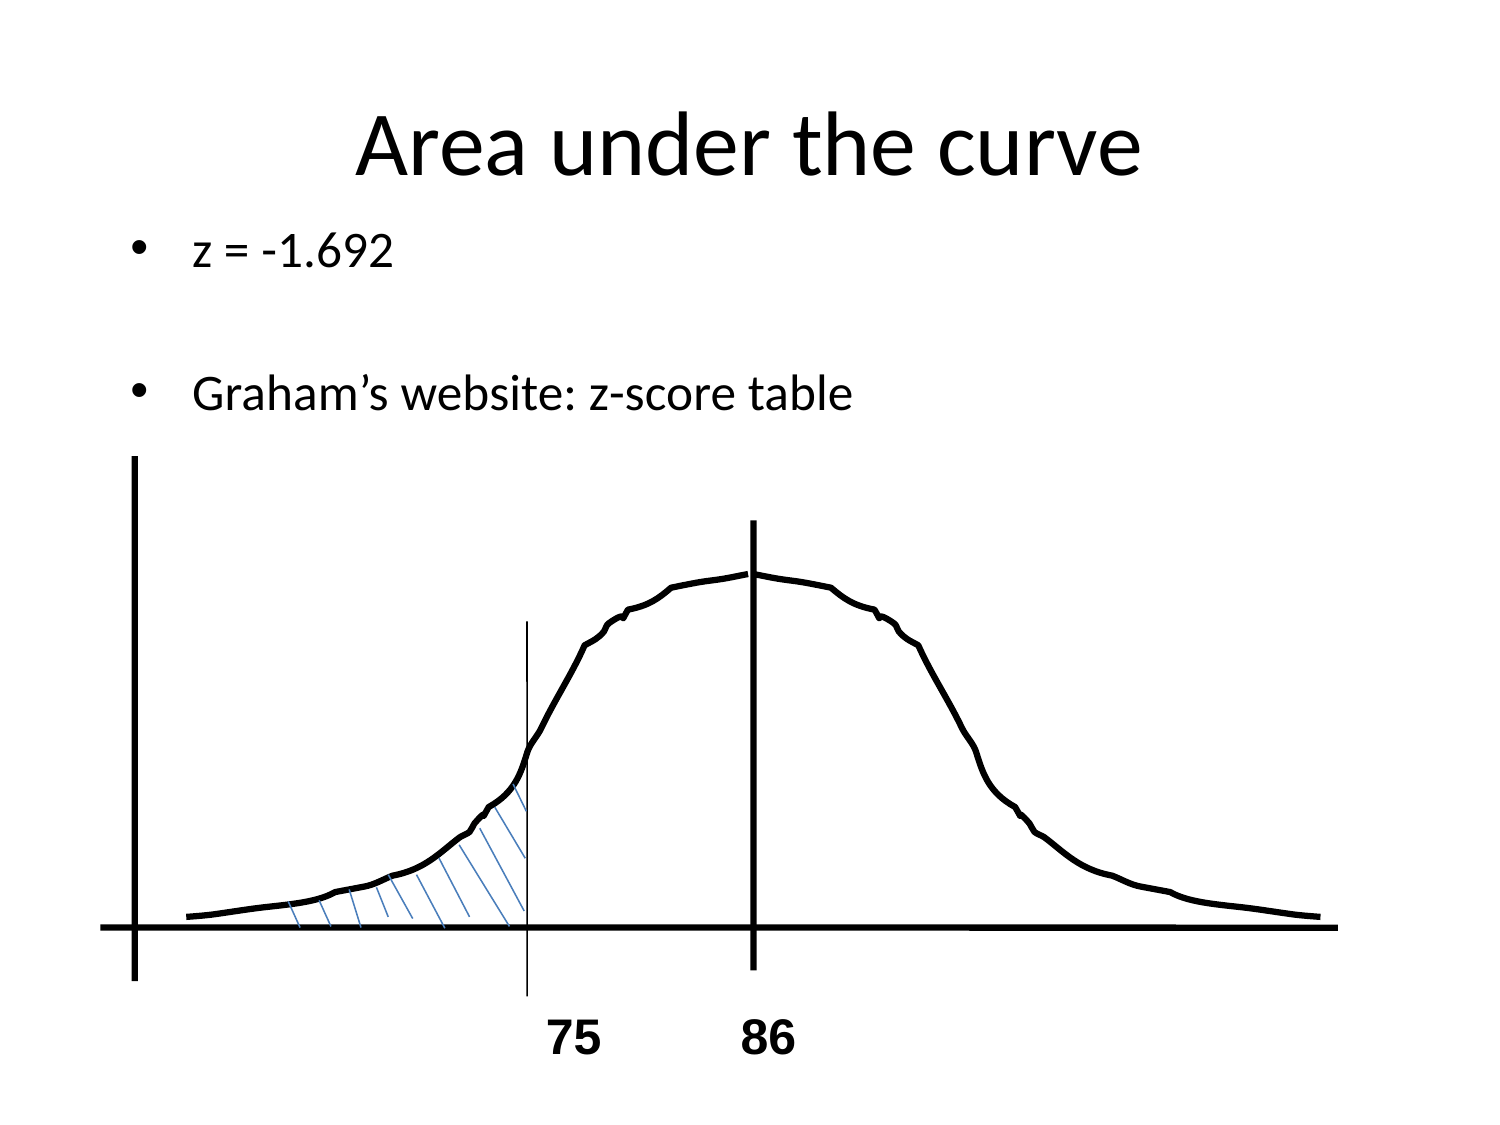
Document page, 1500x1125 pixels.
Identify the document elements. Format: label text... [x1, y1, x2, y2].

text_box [287, 901, 301, 928]
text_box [479, 827, 525, 912]
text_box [100, 455, 1411, 1073]
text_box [494, 806, 526, 859]
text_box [388, 874, 413, 919]
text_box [416, 874, 446, 929]
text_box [438, 858, 453, 918]
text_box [348, 889, 362, 928]
list z = -1.692 Graham’s website: z-score table [115, 208, 873, 438]
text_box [458, 844, 510, 927]
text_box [376, 887, 383, 918]
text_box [512, 783, 527, 807]
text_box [318, 900, 332, 927]
title Area under the curve [75, 45, 1425, 233]
